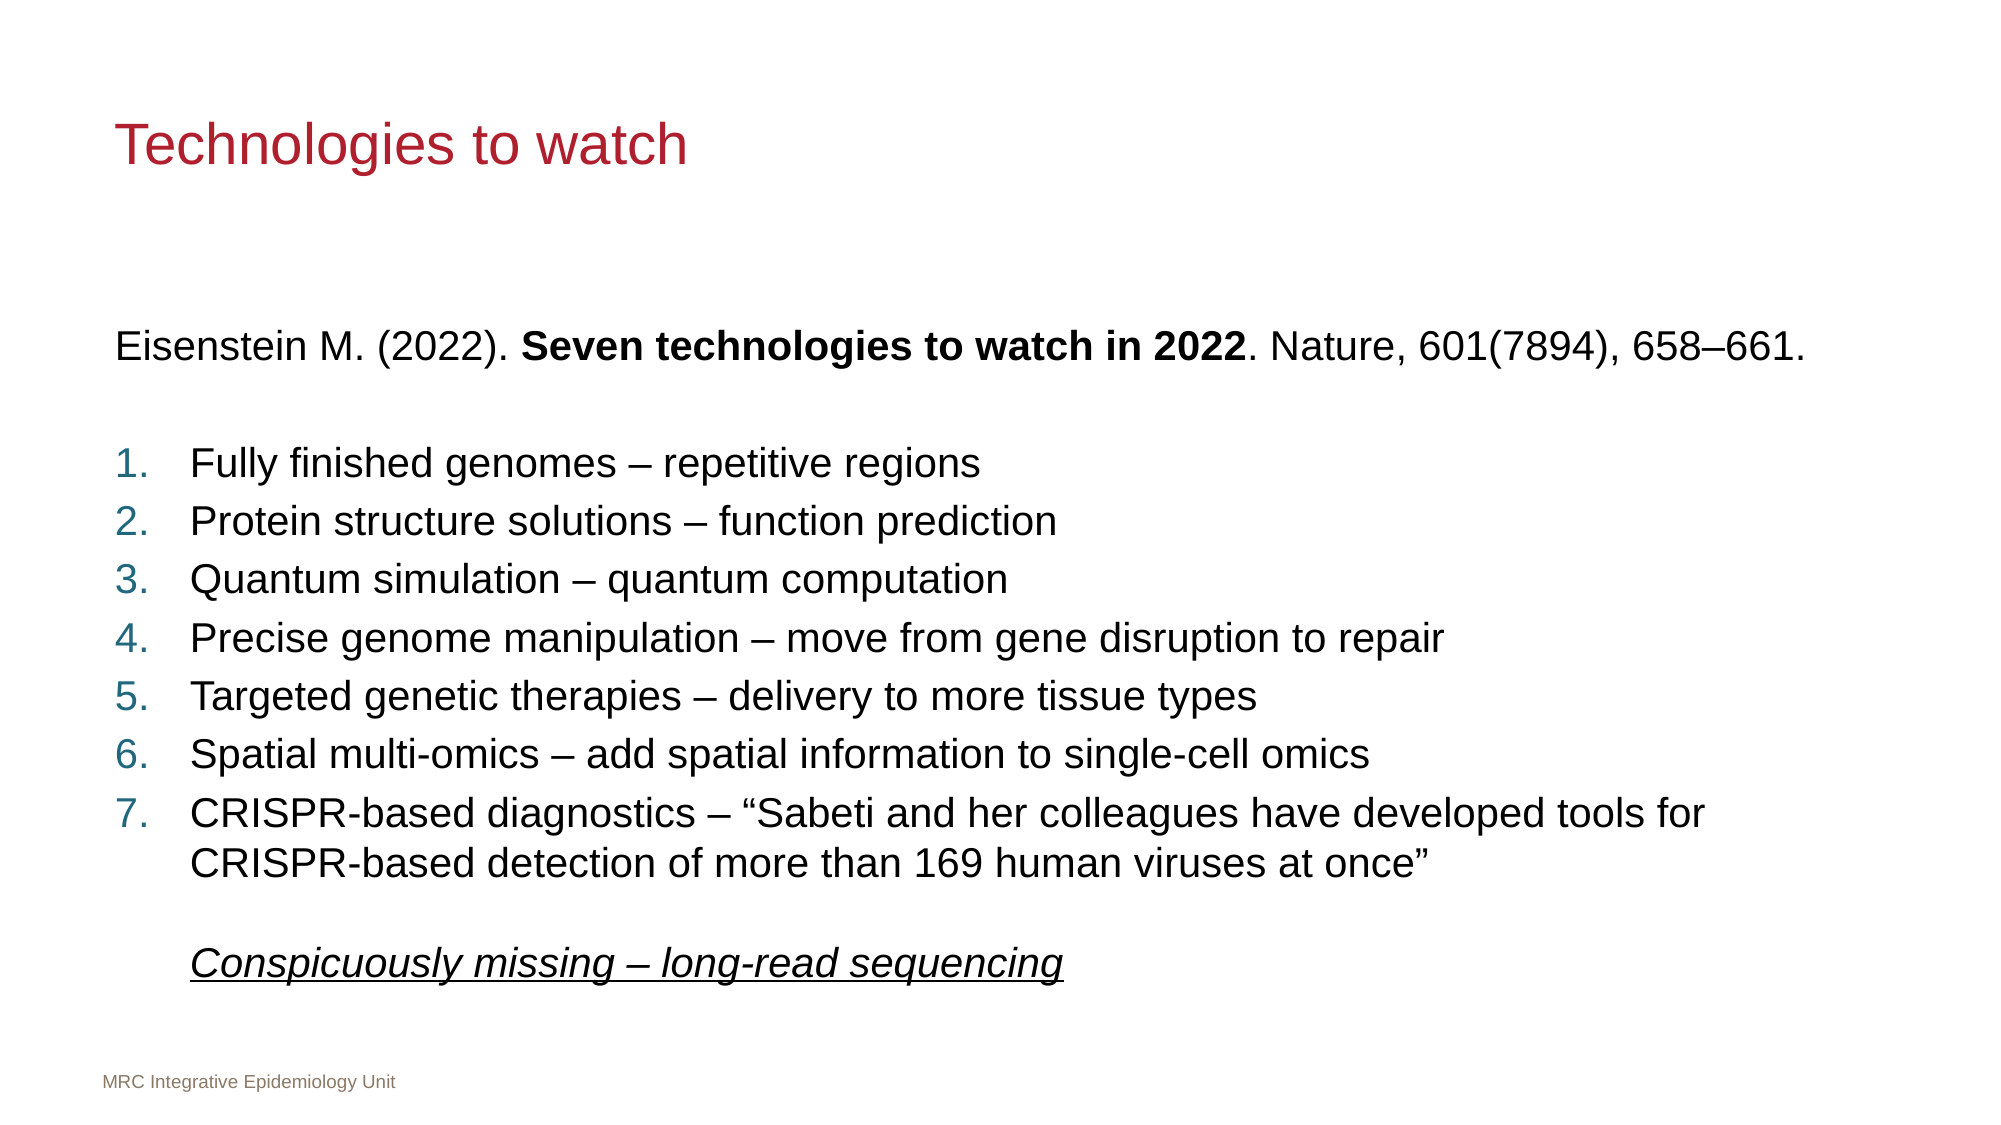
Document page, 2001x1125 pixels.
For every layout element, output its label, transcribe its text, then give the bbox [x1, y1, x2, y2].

title Technologies to watch [99, 74, 1884, 209]
list Eisenstein M. (2022). Seven technologies to watch in 2022. Nature, 601(7894), 658–661. Fully finished genomes – repetitive regions Protein structure solutions – function prediction Quantum simulation – quantum computation Precise genome manipulation – move from gene disruption to repair Targeted genetic therapies – delivery to more tissue types Spatial multi-omics – add spatial information to single-cell omics CRISPR-based diagnostics – “Sabeti and her colleagues have developed tools for CRISPR-based detection of more than 169 human viruses at once” Conspicuously missing – long-read sequencing [99, 310, 1884, 1062]
